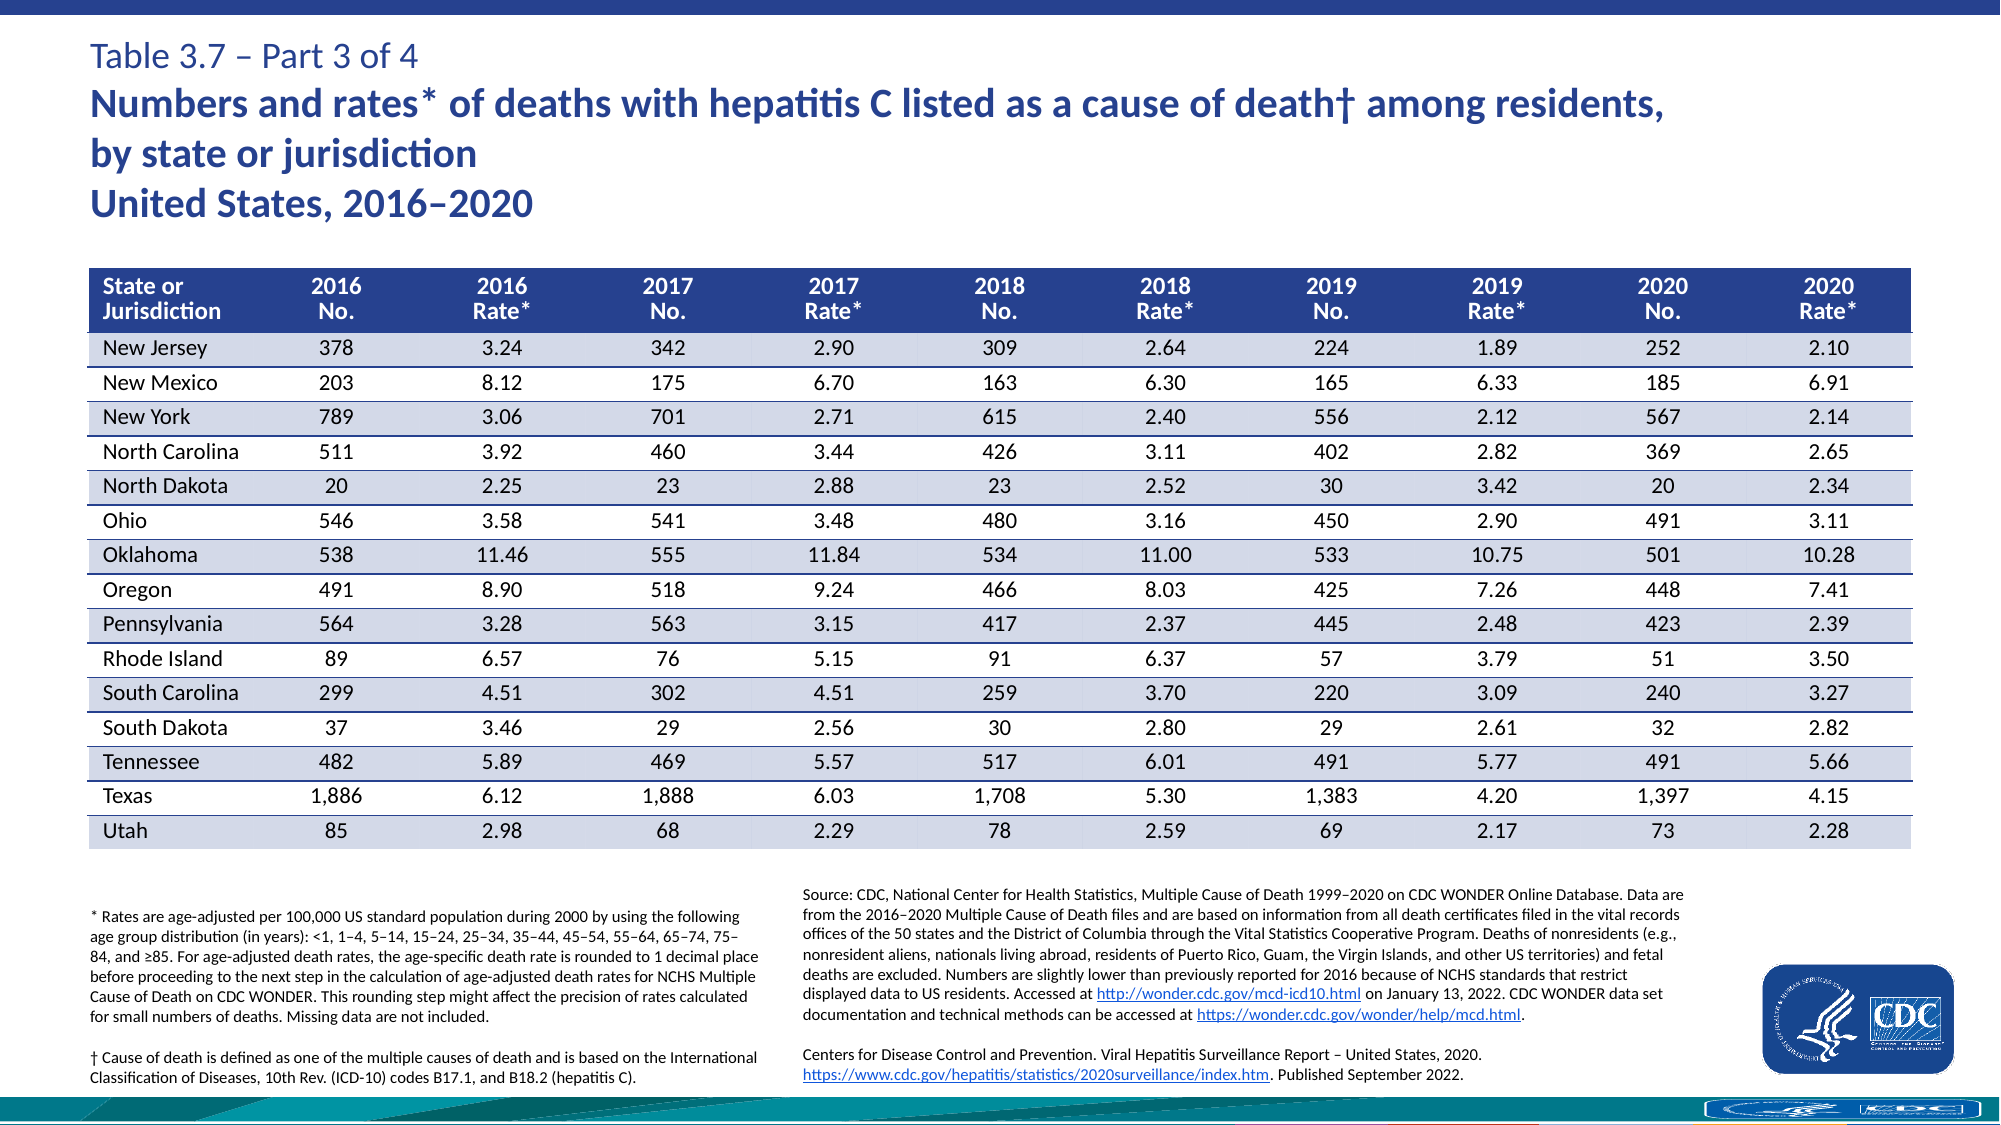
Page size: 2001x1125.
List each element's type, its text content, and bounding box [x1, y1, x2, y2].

table_cell 546 [254, 506, 420, 539]
table_header 2017 No. [585, 268, 751, 332]
table_cell 1,886 [254, 782, 420, 815]
table_cell 203 [254, 368, 420, 401]
table_header 2019 Rate* [1414, 268, 1580, 332]
table_cell 6.03 [751, 782, 917, 815]
table_cell 175 [585, 368, 751, 401]
table_cell 5.57 [751, 747, 917, 780]
table_cell 5.15 [751, 644, 917, 677]
table_cell 2.10 [1746, 333, 1911, 366]
table_header 2018 Rate* [1083, 268, 1249, 332]
table_cell 3.46 [420, 713, 585, 746]
table_cell 491 [1249, 747, 1414, 780]
table_cell 6.37 [1083, 644, 1249, 677]
table_cell 1.89 [1414, 333, 1580, 366]
table_cell 8.03 [1083, 575, 1249, 608]
table_cell 51 [1580, 644, 1746, 677]
table_cell South Carolina [89, 678, 254, 711]
table_cell 563 [585, 609, 751, 642]
table_cell 426 [917, 437, 1083, 470]
table_cell 20 [254, 471, 420, 504]
table_cell 252 [1580, 333, 1746, 366]
table_cell 302 [585, 678, 751, 711]
table_cell 32 [1580, 713, 1746, 746]
table_cell 491 [254, 575, 420, 608]
table_cell 2.90 [751, 333, 917, 366]
table_cell 538 [254, 540, 420, 573]
table_cell 3.48 [751, 506, 917, 539]
table_cell 30 [917, 713, 1083, 746]
table_cell 533 [1249, 540, 1414, 573]
table_cell South Dakota [89, 713, 254, 746]
table_cell Ohio [89, 506, 254, 539]
table_cell 460 [585, 437, 751, 470]
table_cell 2.82 [1746, 713, 1911, 746]
table_cell 8.12 [420, 368, 585, 401]
table_cell 3.79 [1414, 644, 1580, 677]
table_cell 2.90 [1414, 506, 1580, 539]
table_cell 29 [1249, 713, 1414, 746]
table_cell 2.59 [1083, 816, 1249, 849]
table_cell 491 [1580, 506, 1746, 539]
table_cell 3.11 [1083, 437, 1249, 470]
table_header 2020 No. [1580, 268, 1746, 332]
table_cell 6.57 [420, 644, 585, 677]
table_cell 2.39 [1746, 609, 1911, 642]
table_cell 2.12 [1414, 402, 1580, 435]
table_cell 8.90 [420, 575, 585, 608]
table_cell 511 [254, 437, 420, 470]
table_cell 1,888 [585, 782, 751, 815]
table_cell 69 [1249, 816, 1414, 849]
table_cell 469 [585, 747, 751, 780]
table_cell 10.28 [1746, 540, 1911, 573]
table_cell 6.30 [1083, 368, 1249, 401]
table_header 2016 No. [254, 268, 420, 332]
table_cell 5.89 [420, 747, 585, 780]
table_header 2017 Rate* [751, 268, 917, 332]
table_cell 2.17 [1414, 816, 1580, 849]
picture [1761, 963, 1955, 1075]
table_cell 76 [585, 644, 751, 677]
table_cell 2.14 [1746, 402, 1911, 435]
table_cell 6.91 [1746, 368, 1911, 401]
table_cell 369 [1580, 437, 1746, 470]
table_cell 5.30 [1083, 782, 1249, 815]
table_cell 3.24 [420, 333, 585, 366]
table_cell 3.50 [1746, 644, 1911, 677]
table_cell 185 [1580, 368, 1746, 401]
table_cell New Mexico [89, 368, 254, 401]
table_cell 4.51 [751, 678, 917, 711]
table_cell 240 [1580, 678, 1746, 711]
table_cell 3.44 [751, 437, 917, 470]
table_cell 9.24 [751, 575, 917, 608]
table_cell 73 [1580, 816, 1746, 849]
table_cell 701 [585, 402, 751, 435]
table_cell 78 [917, 816, 1083, 849]
table_cell 5.77 [1414, 747, 1580, 780]
table_cell 1,397 [1580, 782, 1746, 815]
table_cell 20 [1580, 471, 1746, 504]
table_cell 480 [917, 506, 1083, 539]
table_cell 259 [917, 678, 1083, 711]
table_cell 3.06 [420, 402, 585, 435]
table_cell 85 [254, 816, 420, 849]
table_cell 518 [585, 575, 751, 608]
title Table 3.7 – Part 3 of 4 Numbers and rates* of deaths with hepatitis C listed as a cause of death† among residents, by state or jurisdiction United States, 2016–2020 [75, 23, 1703, 174]
table_cell 5.66 [1746, 747, 1911, 780]
table_header 2019 No. [1249, 268, 1414, 332]
table_cell 4.15 [1746, 782, 1911, 815]
table_cell 57 [1249, 644, 1414, 677]
table_cell 2.64 [1083, 333, 1249, 366]
table_cell 517 [917, 747, 1083, 780]
table_cell 2.88 [751, 471, 917, 504]
table_cell 23 [585, 471, 751, 504]
table_cell 2.29 [751, 816, 917, 849]
table_cell 450 [1249, 506, 1414, 539]
table_cell 4.20 [1414, 782, 1580, 815]
table_cell 482 [254, 747, 420, 780]
table_cell 299 [254, 678, 420, 711]
table_cell 91 [917, 644, 1083, 677]
table_cell 3.42 [1414, 471, 1580, 504]
text_box Source: CDC, National Center for Health Statistics, Multiple Cause of Death 1999–2020 on CDC WONDER Online Database. Data are from the 2016–2020 Multiple Cause of Death files and are based on information from all death certificates filed in the vital records offices of the 50 states and the District of Columbia through the Vital Statistics Cooperative Program. Deaths of nonresidents (e.g., nonresident aliens, nationals living abroad, residents of Puerto Rico, Guam, the Virgin Islands, and other US territories) and fetal deaths are excluded. Numbers are slightly lower than previously reported for 2016 because of NCHS standards that restrict displayed data to US residents. Accessed at http://wonder.cdc.gov/mcd-icd10.html on January 13, 2022. CDC WONDER data set documentation and technical methods can be accessed at https://wonder.cdc.gov/wonder/help/mcd.html. Centers for Disease Control and Prevention. Viral Hepatitis Surveillance Report – United States, 2020. https://www.cdc.gov/hepatitis/statistics/2020surveillance/index.htm. Published September 2022. [787, 876, 1703, 1092]
table_cell 6.01 [1083, 747, 1249, 780]
table_cell 2.34 [1746, 471, 1911, 504]
table_header 2016 Rate* [420, 268, 585, 332]
table_cell 2.40 [1083, 402, 1249, 435]
table_cell 615 [917, 402, 1083, 435]
table_cell 29 [585, 713, 751, 746]
table_cell North Dakota [89, 471, 254, 504]
table_cell 3.16 [1083, 506, 1249, 539]
table_cell 2.98 [420, 816, 585, 849]
table_cell Oklahoma [89, 540, 254, 573]
table_cell Utah [89, 816, 254, 849]
table_cell 1,383 [1249, 782, 1414, 815]
table_cell Rhode Island [89, 644, 254, 677]
table_cell 2.56 [751, 713, 917, 746]
table_cell 89 [254, 644, 420, 677]
table_cell Oregon [89, 575, 254, 608]
table_cell 445 [1249, 609, 1414, 642]
table_cell 564 [254, 609, 420, 642]
table_cell 1,708 [917, 782, 1083, 815]
table_cell 6.70 [751, 368, 917, 401]
table_cell 2.37 [1083, 609, 1249, 642]
table_header 2020 Rate* [1746, 268, 1911, 332]
table_cell 417 [917, 609, 1083, 642]
table_cell 342 [585, 333, 751, 366]
table_cell 2.71 [751, 402, 917, 435]
table_cell 556 [1249, 402, 1414, 435]
table_cell 165 [1249, 368, 1414, 401]
table_cell 2.48 [1414, 609, 1580, 642]
table_cell 2.65 [1746, 437, 1911, 470]
table_cell 2.52 [1083, 471, 1249, 504]
table_cell 3.92 [420, 437, 585, 470]
table_cell 224 [1249, 333, 1414, 366]
table_cell 7.26 [1414, 575, 1580, 608]
table_cell 163 [917, 368, 1083, 401]
table_cell 567 [1580, 402, 1746, 435]
table_cell New York [89, 402, 254, 435]
table_cell 4.51 [420, 678, 585, 711]
table_cell 501 [1580, 540, 1746, 573]
table_cell 402 [1249, 437, 1414, 470]
table_cell Pennsylvania [89, 609, 254, 642]
table_cell North Carolina [89, 437, 254, 470]
table_cell 3.58 [420, 506, 585, 539]
table_cell 11.00 [1083, 540, 1249, 573]
table_cell 2.82 [1414, 437, 1580, 470]
table_cell 10.75 [1414, 540, 1580, 573]
table_cell 2.80 [1083, 713, 1249, 746]
table_cell New Jersey [89, 333, 254, 366]
table_cell 3.28 [420, 609, 585, 642]
table_header 2018 No. [917, 268, 1083, 332]
table_cell 7.41 [1746, 575, 1911, 608]
table_cell 448 [1580, 575, 1746, 608]
table_cell 11.84 [751, 540, 917, 573]
table_cell 2.61 [1414, 713, 1580, 746]
table_cell 789 [254, 402, 420, 435]
table_cell 68 [585, 816, 751, 849]
table_cell 220 [1249, 678, 1414, 711]
table_cell 2.25 [420, 471, 585, 504]
table_cell 6.33 [1414, 368, 1580, 401]
list * Rates are age-adjusted per 100,000 US standard population during 2000 by using the following age group distribution (in years): <1, 1–4, 5–14, 15–24, 25–34, 35–44, 45–54, 55–64, 65–74, 75– 84, and ≥85. For age-adjusted death rates, the age-specific death rate is rounded to 1 decimal place before proceeding to the next step in the calculation of age-adjusted death rates for NCHS Multiple Cause of Death on CDC WONDER. This rounding step might affect the precision of rates calculated for small numbers of deaths. Missing data are not included. † Cause of death is defined as one of the multiple causes of death and is based on the International Classification of Diseases, 10th Rev. (ICD-10) codes B17.1, and B18.2 (hepatitis C). [75, 940, 777, 1094]
table_cell 3.70 [1083, 678, 1249, 711]
table_cell 309 [917, 333, 1083, 366]
table_cell 37 [254, 713, 420, 746]
table_cell 3.09 [1414, 678, 1580, 711]
table_cell 30 [1249, 471, 1414, 504]
table_cell 6.12 [420, 782, 585, 815]
table_cell 3.15 [751, 609, 917, 642]
table_cell 534 [917, 540, 1083, 573]
table_cell Texas [89, 782, 254, 815]
table_cell 3.11 [1746, 506, 1911, 539]
table_cell 425 [1249, 575, 1414, 608]
table_cell 23 [917, 471, 1083, 504]
table_cell 555 [585, 540, 751, 573]
table_cell 2.28 [1746, 816, 1911, 849]
table_cell Tennessee [89, 747, 254, 780]
table_cell 378 [254, 333, 420, 366]
table_cell 423 [1580, 609, 1746, 642]
table_cell 541 [585, 506, 751, 539]
table_header State or Jurisdiction [89, 268, 254, 332]
table_cell 3.27 [1746, 678, 1911, 711]
table_cell 11.46 [420, 540, 585, 573]
table_cell 491 [1580, 747, 1746, 780]
table_cell 466 [917, 575, 1083, 608]
